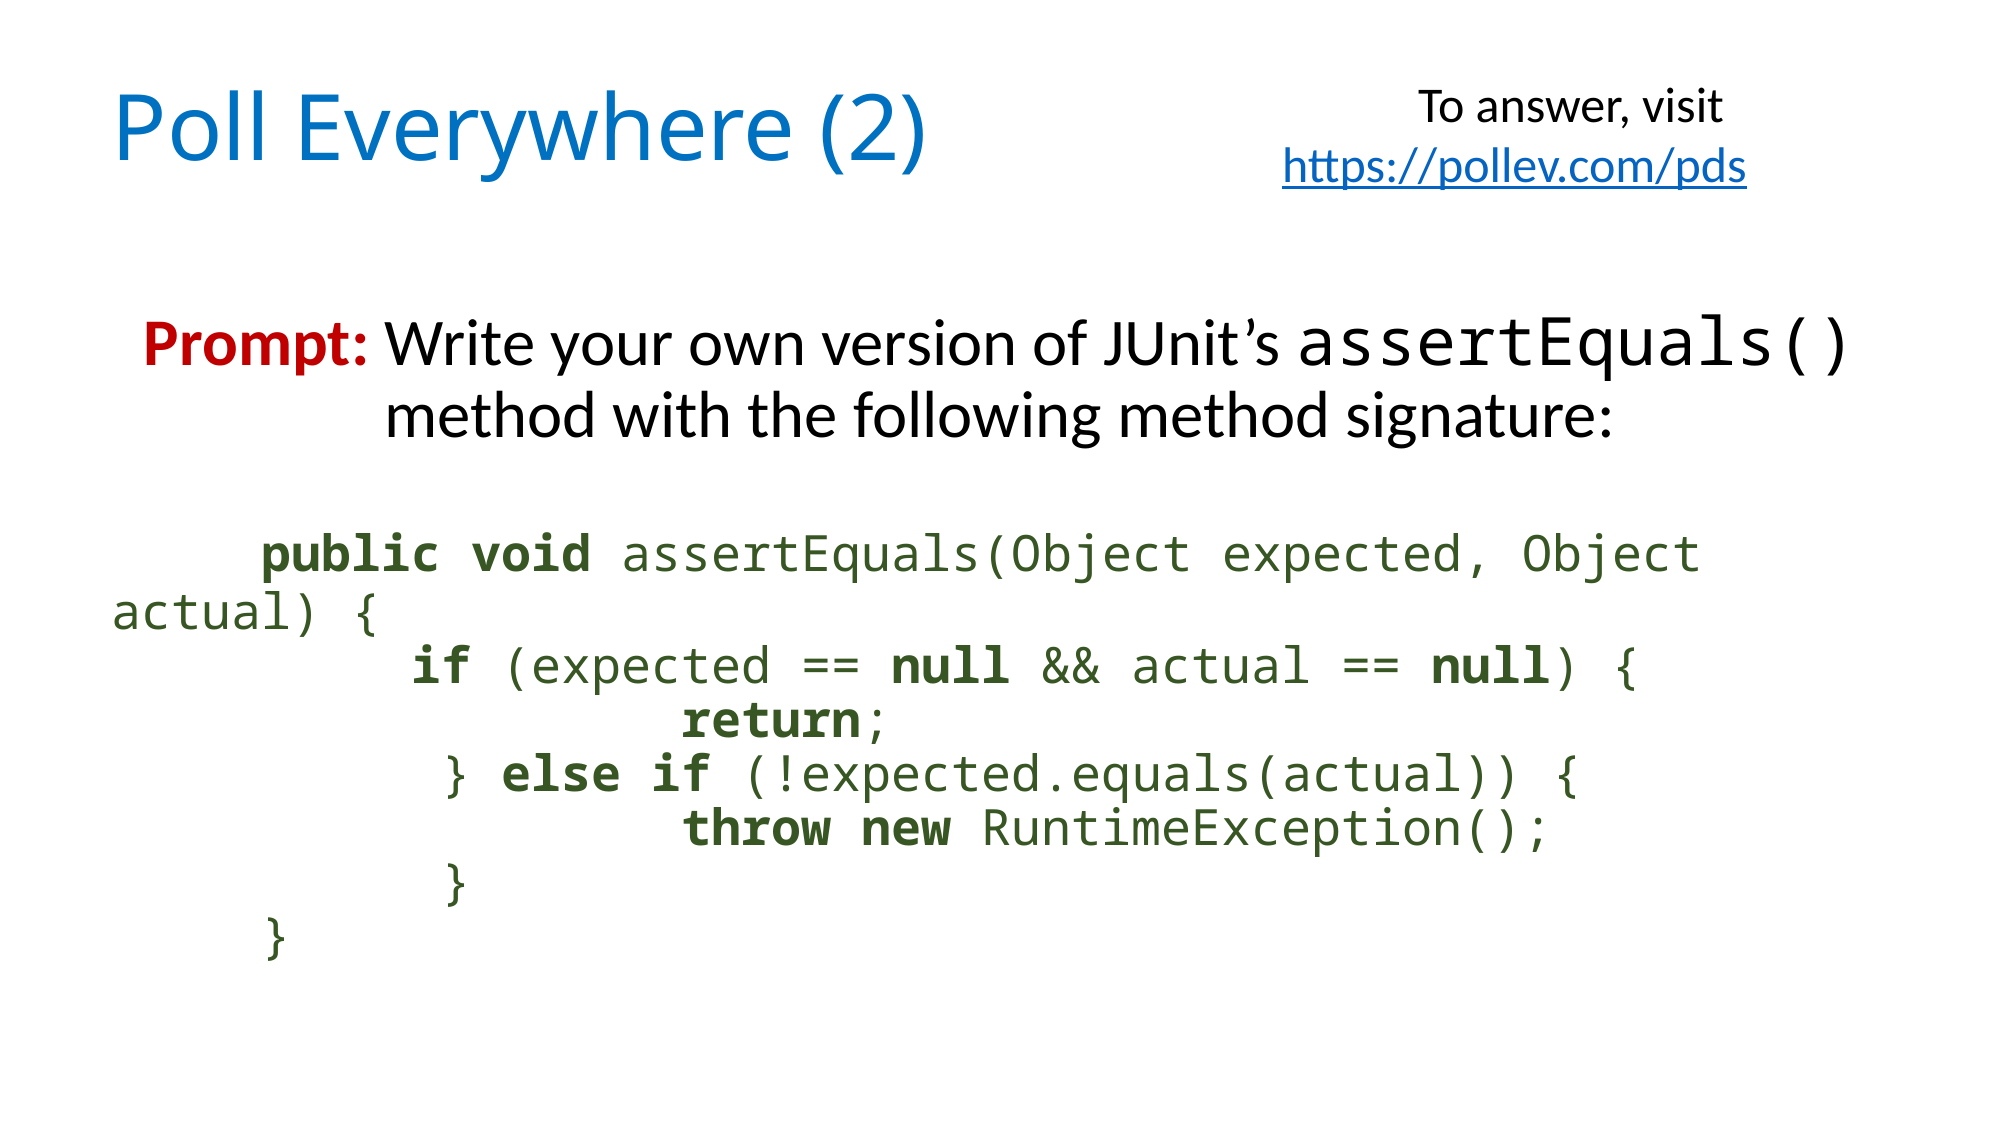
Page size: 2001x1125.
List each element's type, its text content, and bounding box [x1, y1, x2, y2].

title Poll Everywhere (2) [96, 59, 1066, 202]
list Prompt: Write your own version of JUnit’s assertEquals() method with the following method signature: public void assertEquals(Object expected, Object actual) { if (expected == null && actual == null) { return; } else if (!expected.equals(actual)) { throw new RuntimeException(); } } [96, 299, 1904, 1025]
text_box To answer, visit https://pollev.com/pds [1081, 65, 1762, 201]
